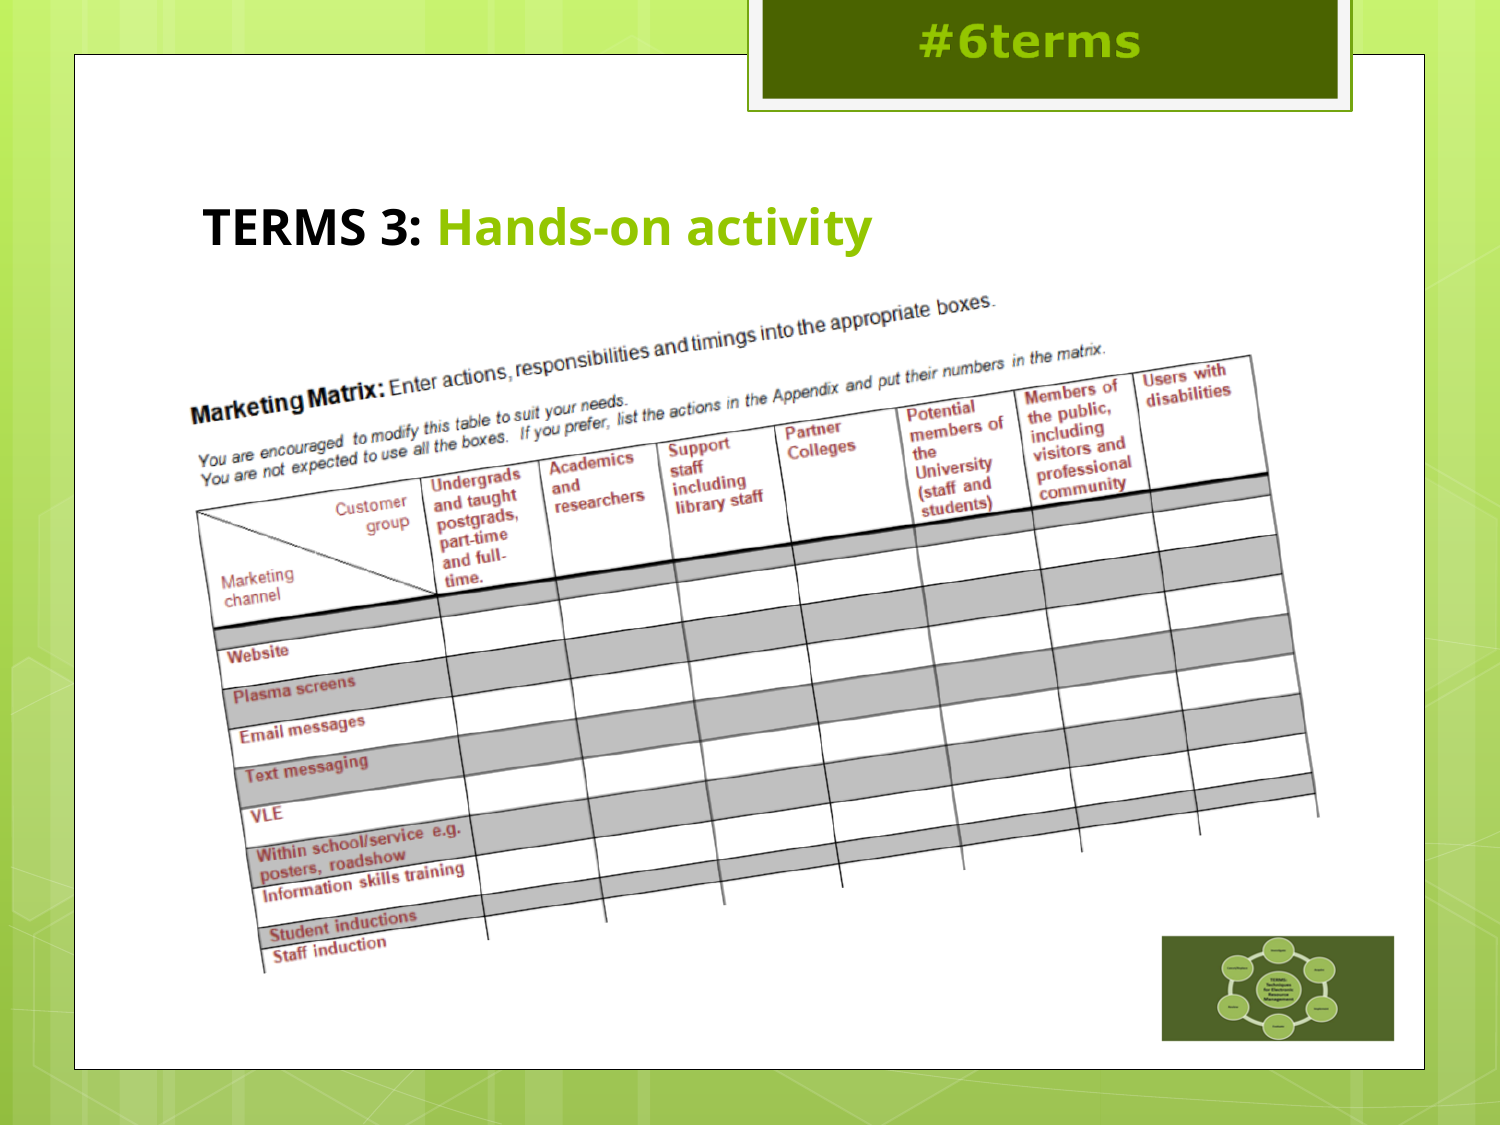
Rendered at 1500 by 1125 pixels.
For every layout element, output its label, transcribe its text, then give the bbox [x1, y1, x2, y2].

title TERMS 3: Hands-on activity [187, 149, 1340, 263]
picture [889, 0, 1169, 96]
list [1149, 899, 1408, 1059]
picture [165, 248, 1328, 974]
